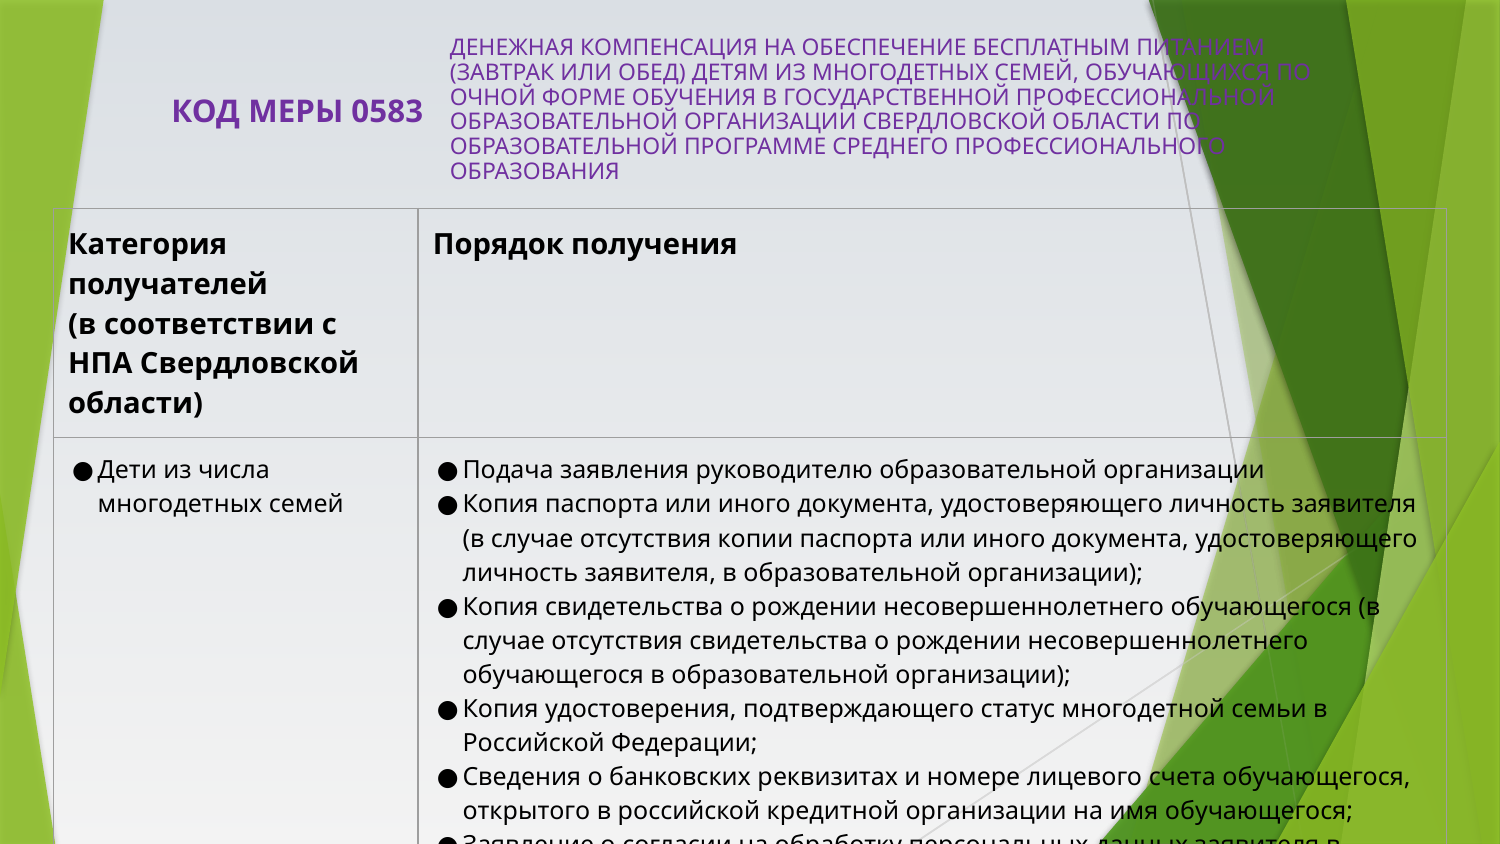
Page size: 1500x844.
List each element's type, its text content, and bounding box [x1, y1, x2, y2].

text_box Денежная компенсация на обеспечение бесплатным питанием (завтрак или обед) детям из многодетных семей, обучающихся по очной форме обучения в государственной профессиональной образовательной организации Свердловской области по образовательной программе среднего профессионального образования [438, 52, 1384, 169]
text_box КОД МЕРЫ 0583 [122, 52, 438, 169]
table_header Порядок получения [419, 209, 1446, 437]
table_cell Дети из числа многодетных семей [54, 438, 417, 844]
table_header Категория получателей (в соответствии с НПА Свердловской области) [54, 209, 417, 437]
table_cell Подача заявления руководителю образовательной организации Копия паспорта или иного документа, удостоверяющего личность заявителя (в случае отсутствия копии паспорта или иного документа, удостоверяющего личность заявителя, в образовательной организации); Копия свидетельства о рождении несовершеннолетнего обучающегося (в случае отсутствия свидетельства о рождении несовершеннолетнего обучающегося в образовательной организации); Копия удостоверения, подтверждающего статус многодетной семьи в Российской Федерации; Сведения о банковских реквизитах и номере лицевого счета обучающегося, открытого в российской кредитной организации на имя обучающегося; Заявление о согласии на обработку персональных данных заявителя в соответствии с законодательством Российской Федерации (в случае отсутствия заявления в образовательной организации). [419, 438, 1446, 844]
